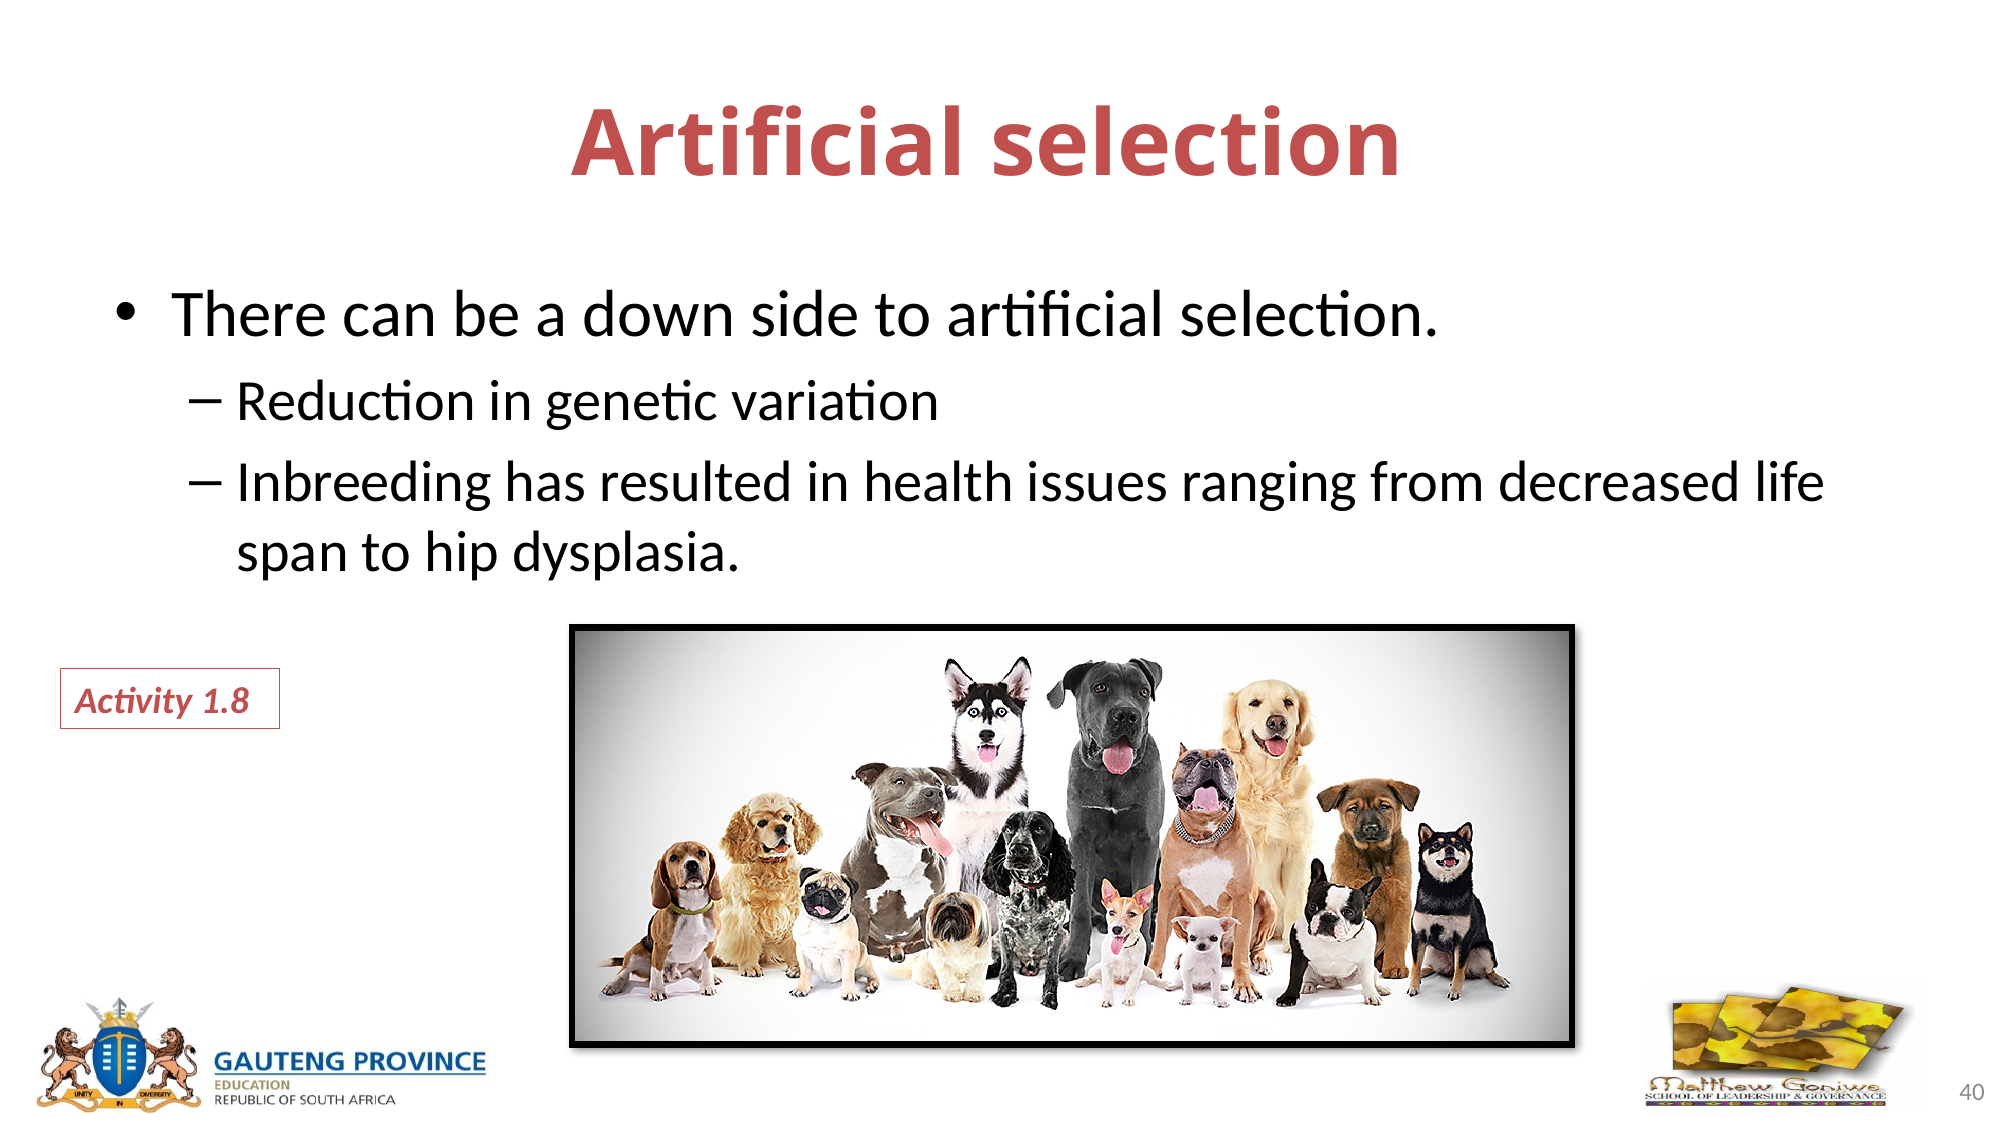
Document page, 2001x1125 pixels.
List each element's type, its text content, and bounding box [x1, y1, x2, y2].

picture [574, 630, 1570, 1042]
picture [23, 987, 497, 1116]
slide_number 40 [1533, 1060, 2000, 1121]
text_box Activity 1.8 [60, 668, 280, 729]
title Artificial selection [99, 45, 1900, 233]
picture [1645, 980, 1927, 1060]
list There can be a down side to artificial selection. Reduction in genetic variation Inbreeding has resulted in health issues ranging from decreased life span to hip dysplasia. [99, 262, 1900, 1005]
